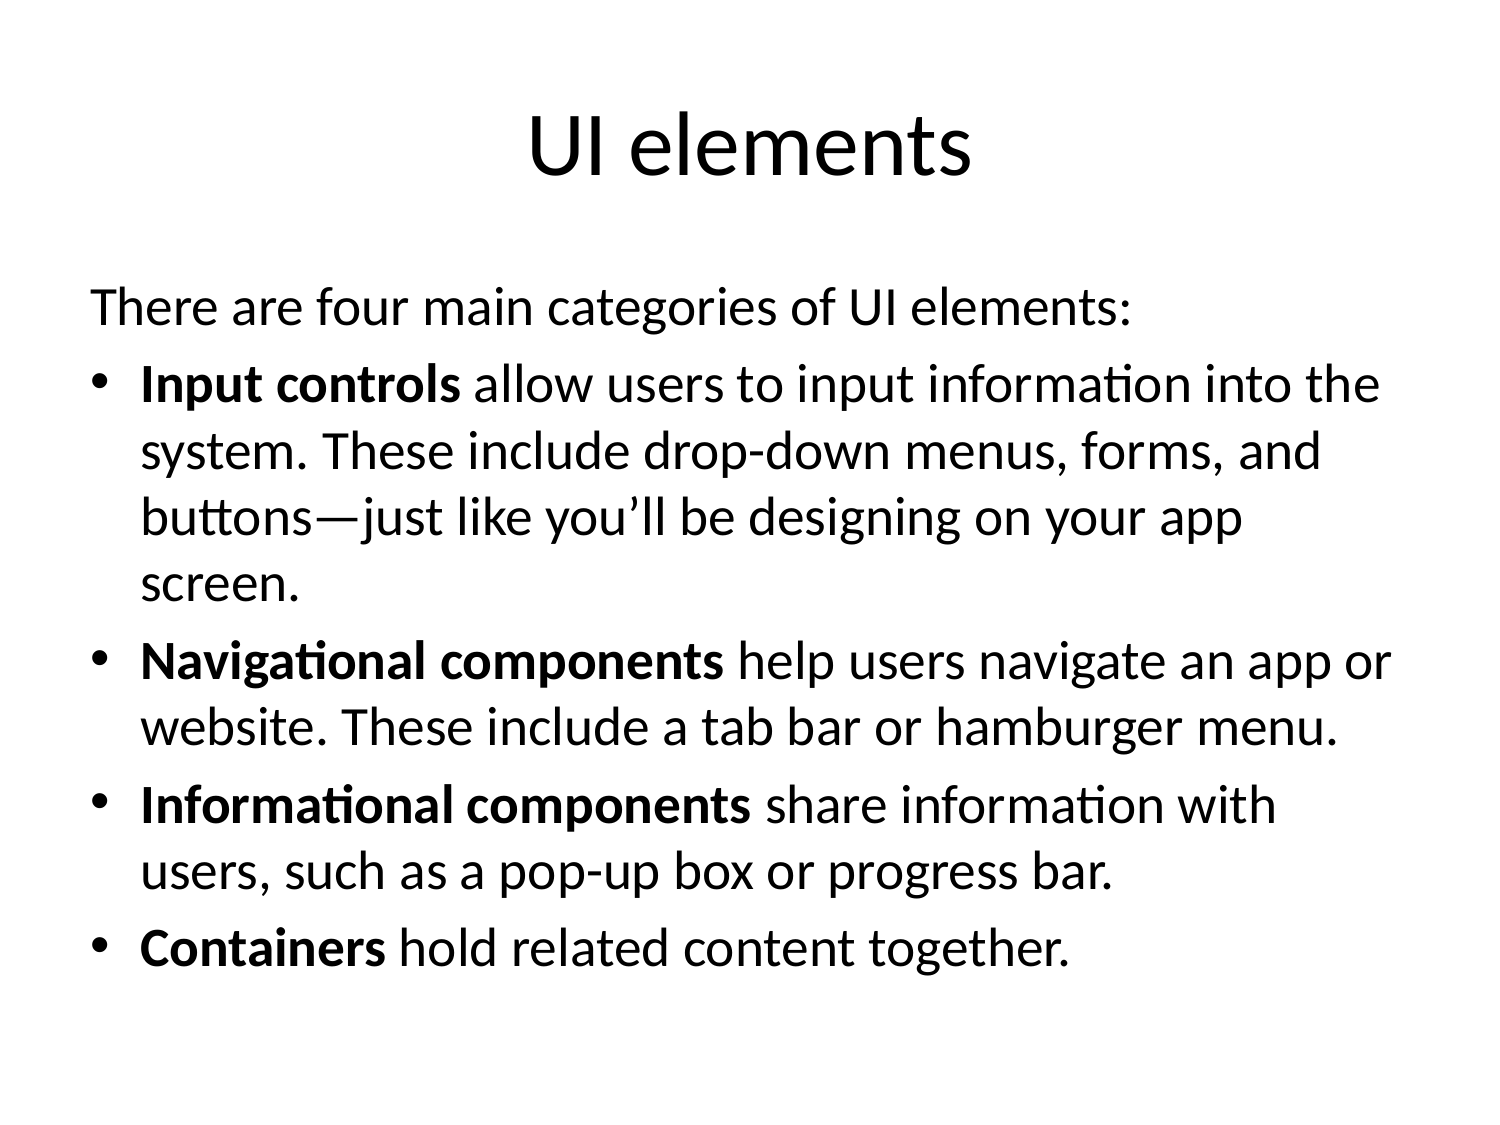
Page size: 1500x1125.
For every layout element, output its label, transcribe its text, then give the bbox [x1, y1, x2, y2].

title UI elements [75, 45, 1425, 233]
list There are four main categories of UI elements: Input controls allow users to input information into the system. These include drop-down menus, forms, and buttons—just like you’ll be designing on your app screen. Navigational components help users navigate an app or website. These include a tab bar or hamburger menu. Informational components share information with users, such as a pop-up box or progress bar. Containers hold related content together. [75, 262, 1425, 1005]
